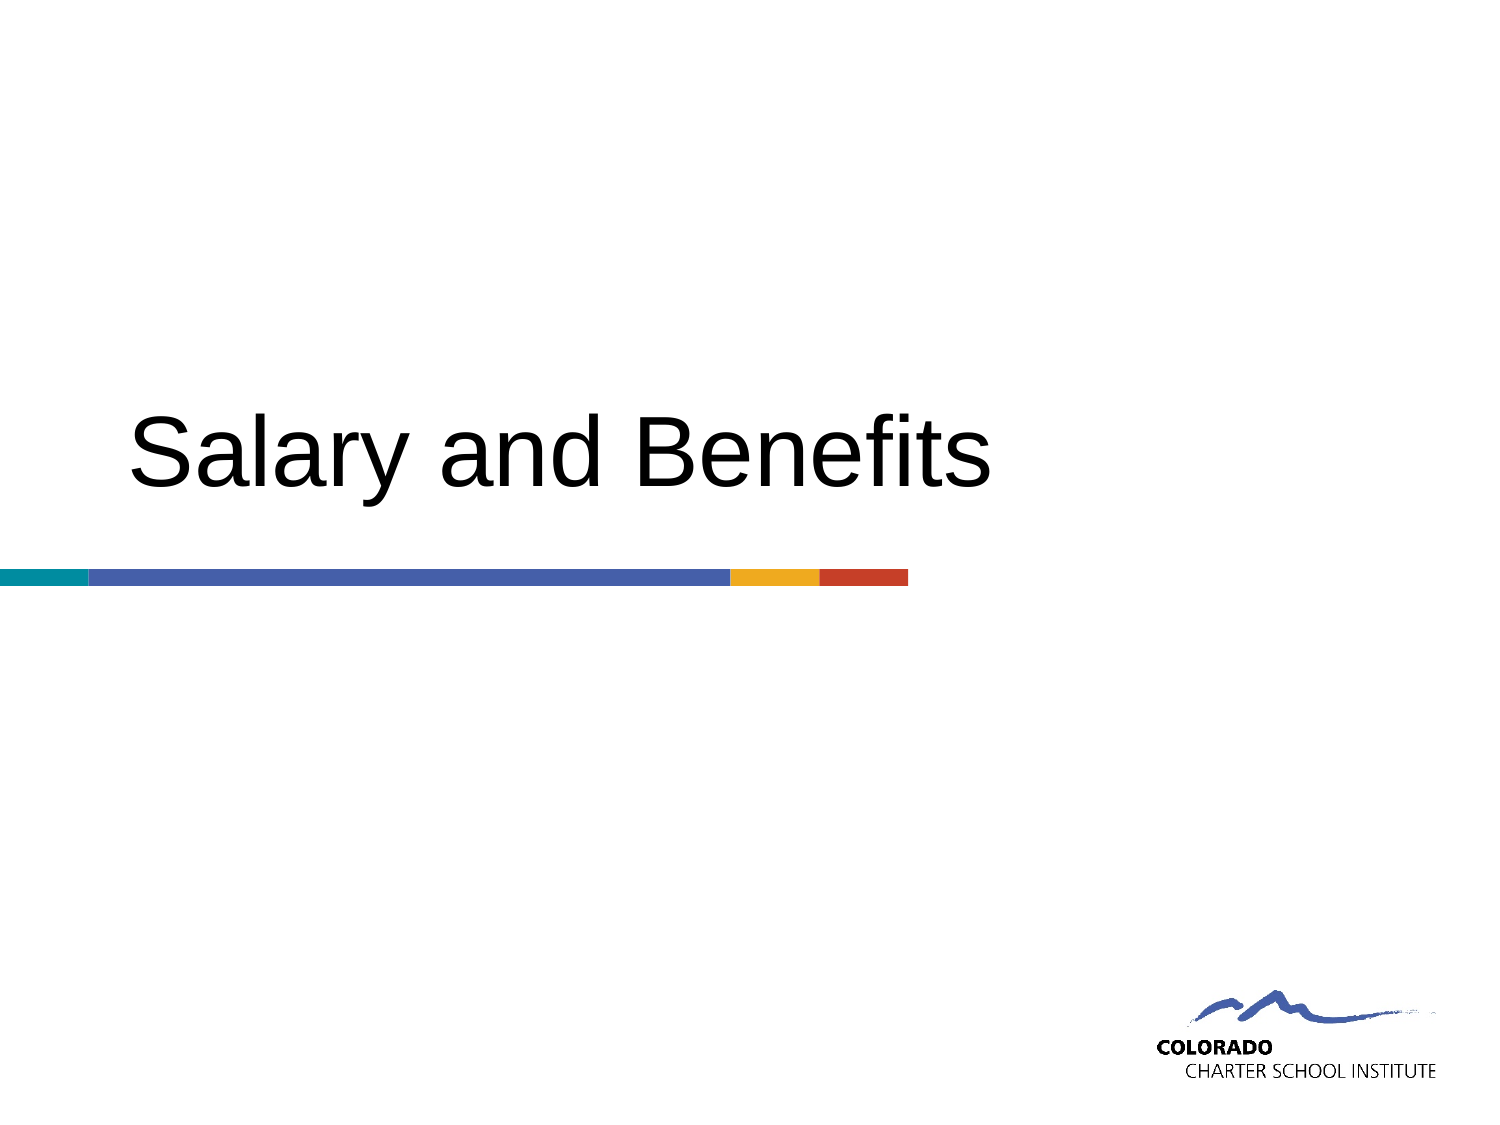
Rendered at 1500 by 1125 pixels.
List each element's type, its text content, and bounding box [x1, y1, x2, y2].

title Salary and Benefits [112, 123, 1388, 516]
picture [1157, 990, 1436, 1078]
